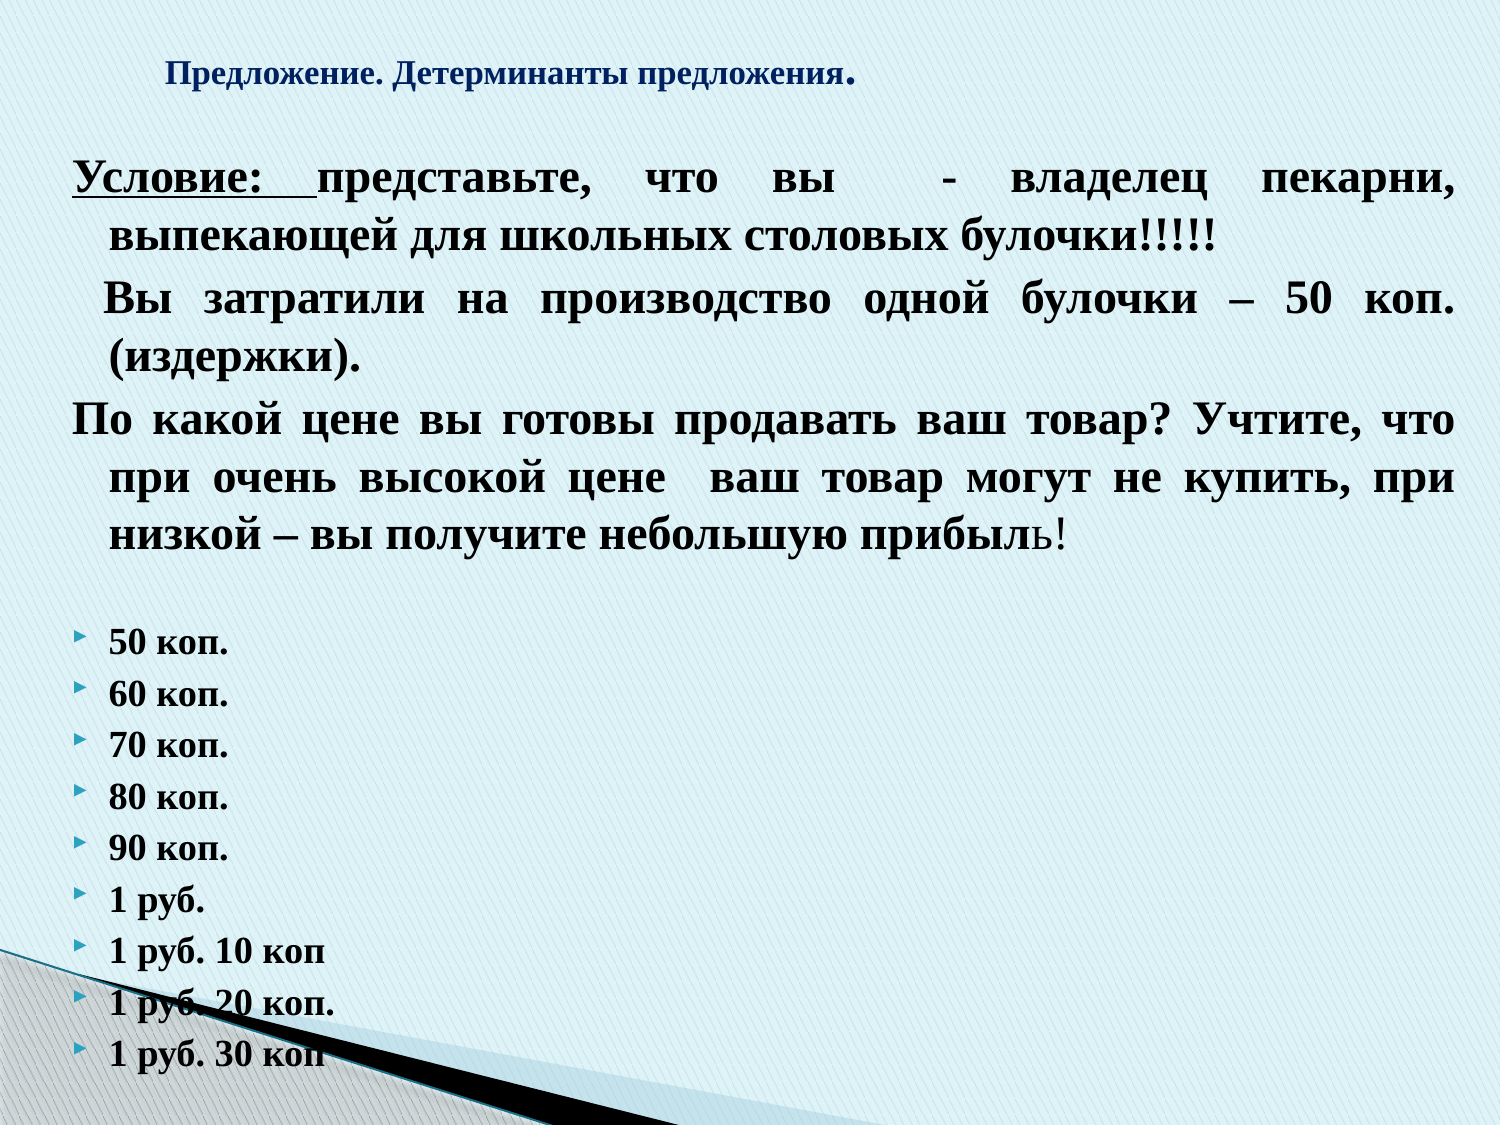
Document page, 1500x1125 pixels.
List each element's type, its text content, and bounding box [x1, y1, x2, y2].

list Условие: представьте, что вы - владелец пекарни, выпекающей для школьных столовых булочки!!!!! Вы затратили на производство одной булочки – 50 коп. (издержки). По какой цене вы готовы продавать ваш товар? Учтите, что при очень высокой цене ваш товар могут не купить, при низкой – вы получите небольшую прибыль! 50 коп. 60 коп. 70 коп. 80 коп. 90 коп. 1 руб. 1 руб. 10 коп 1 руб. 20 коп. 1 руб. 30 коп [41, 137, 1471, 1094]
title Предложение. Детерминанты предложения. [150, 30, 1424, 102]
